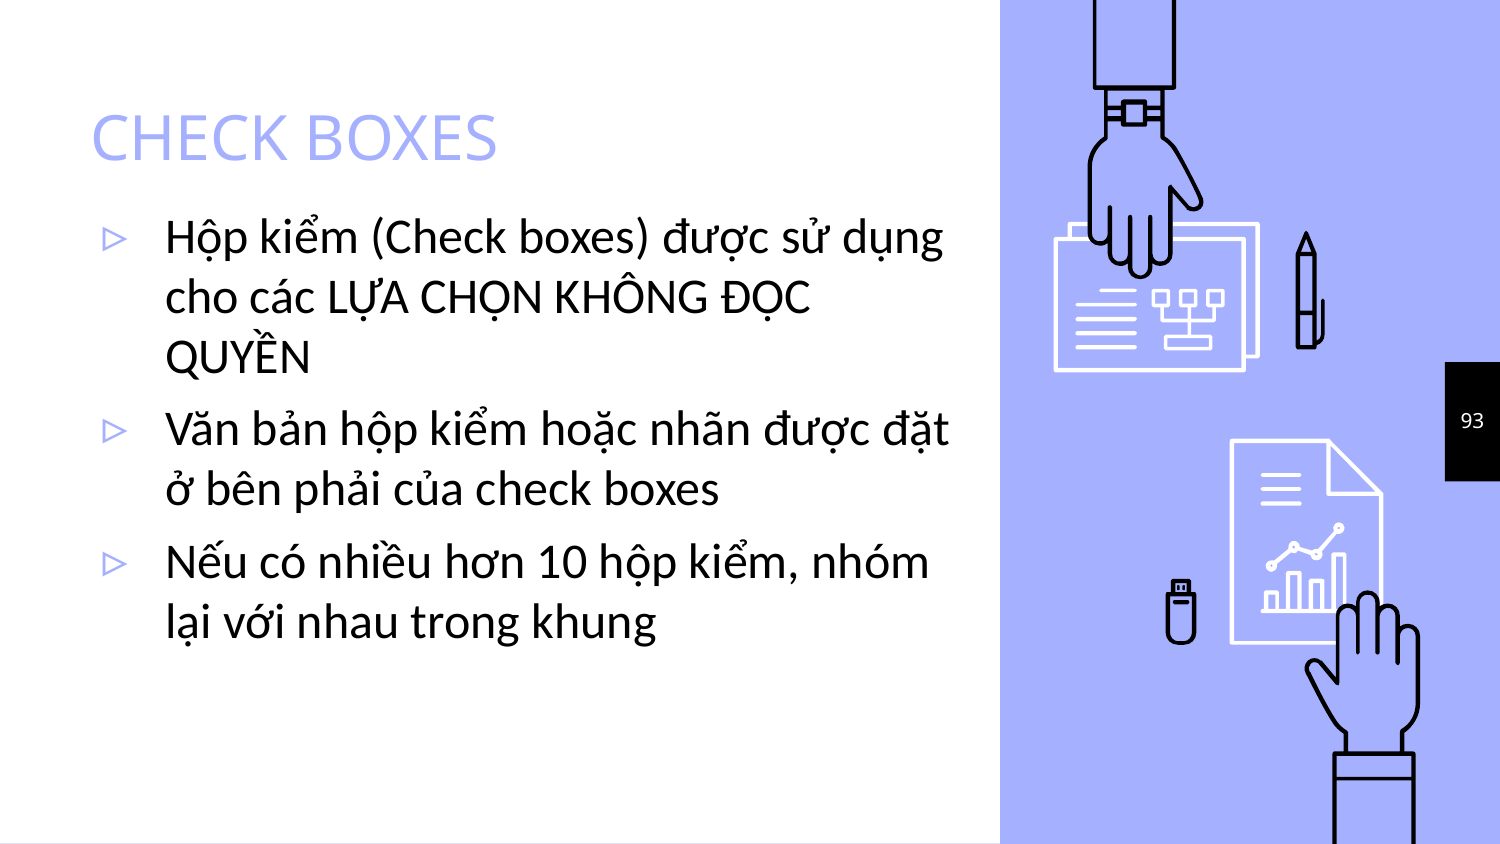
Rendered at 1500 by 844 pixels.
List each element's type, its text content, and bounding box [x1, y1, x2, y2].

slide_number 93 [1444, 362, 1500, 482]
list Hộp kiểm (Check boxes) được sử dụng cho các LỰA CHỌN KHÔNG ĐỘC QUYỀN Văn bản hộp kiểm hoặc nhãn được đặt ở bên phải của check boxes Nếu có nhiều hơn 10 hộp kiểm, nhóm lại với nhau trong khung [75, 188, 967, 794]
title CHECK BOXES [75, 30, 967, 188]
